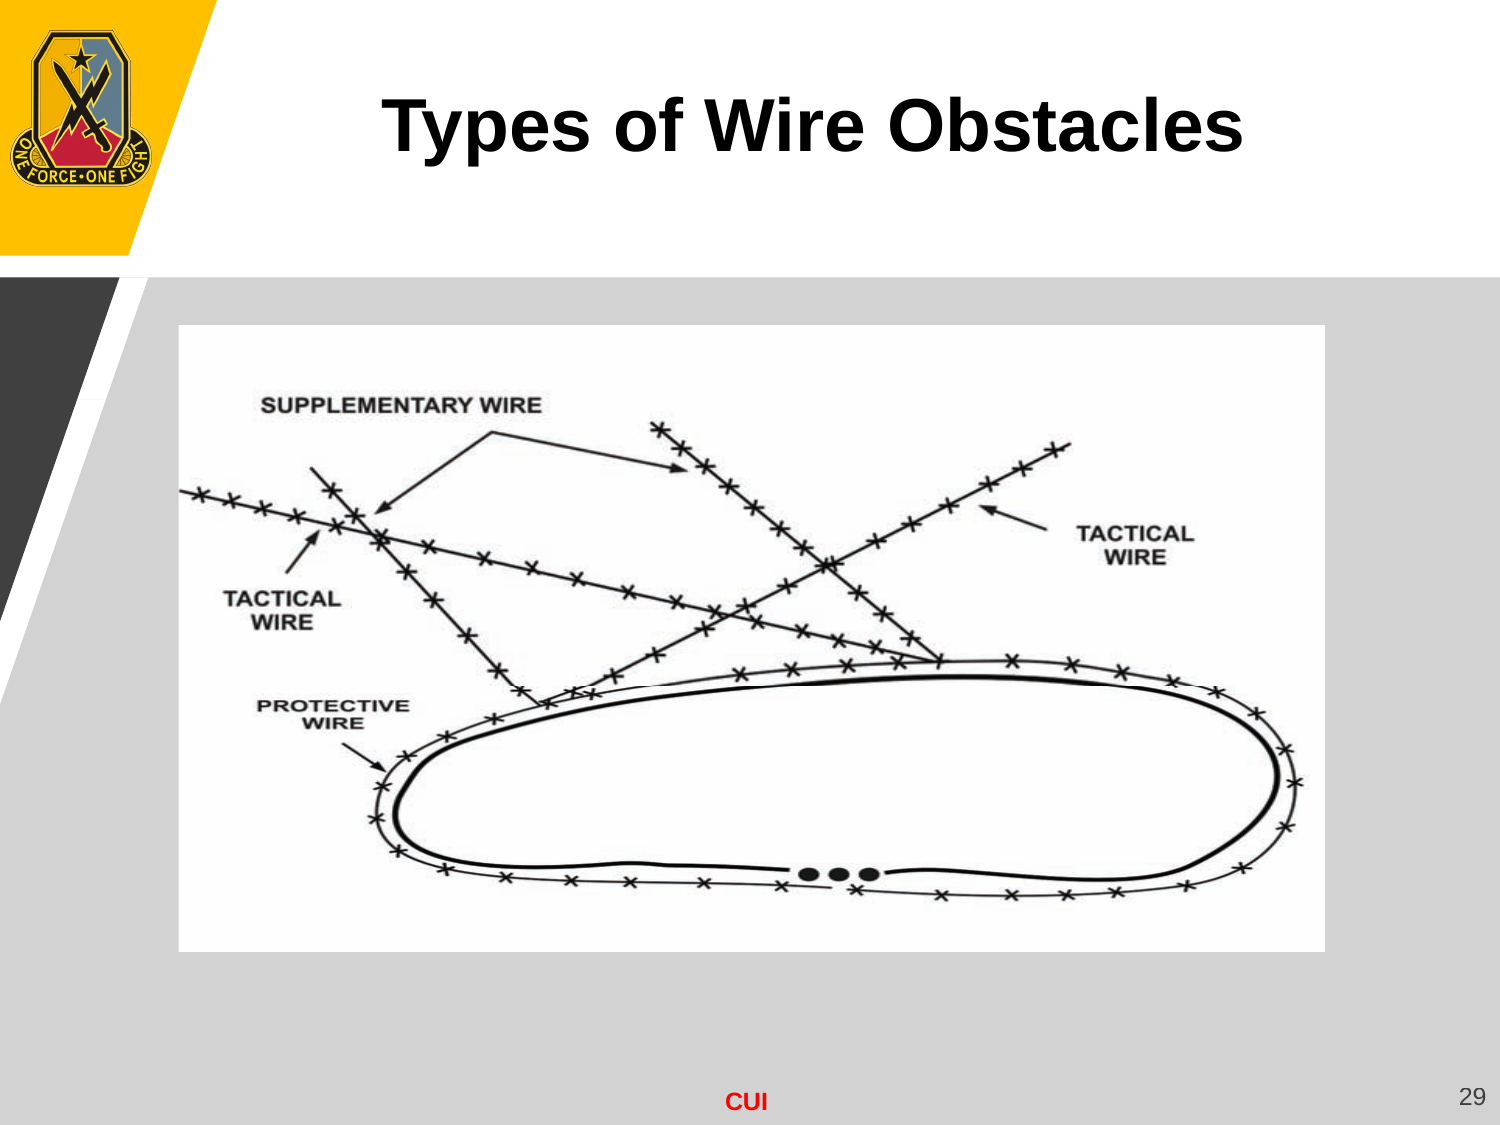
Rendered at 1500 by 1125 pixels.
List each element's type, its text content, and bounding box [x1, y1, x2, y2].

picture [10, 173, 152, 187]
slide_number 29 [1443, 1066, 1500, 1125]
text_box Types of Wire Obstacles [1, 68, 1500, 173]
picture [10, 30, 152, 68]
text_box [178, 324, 1325, 952]
